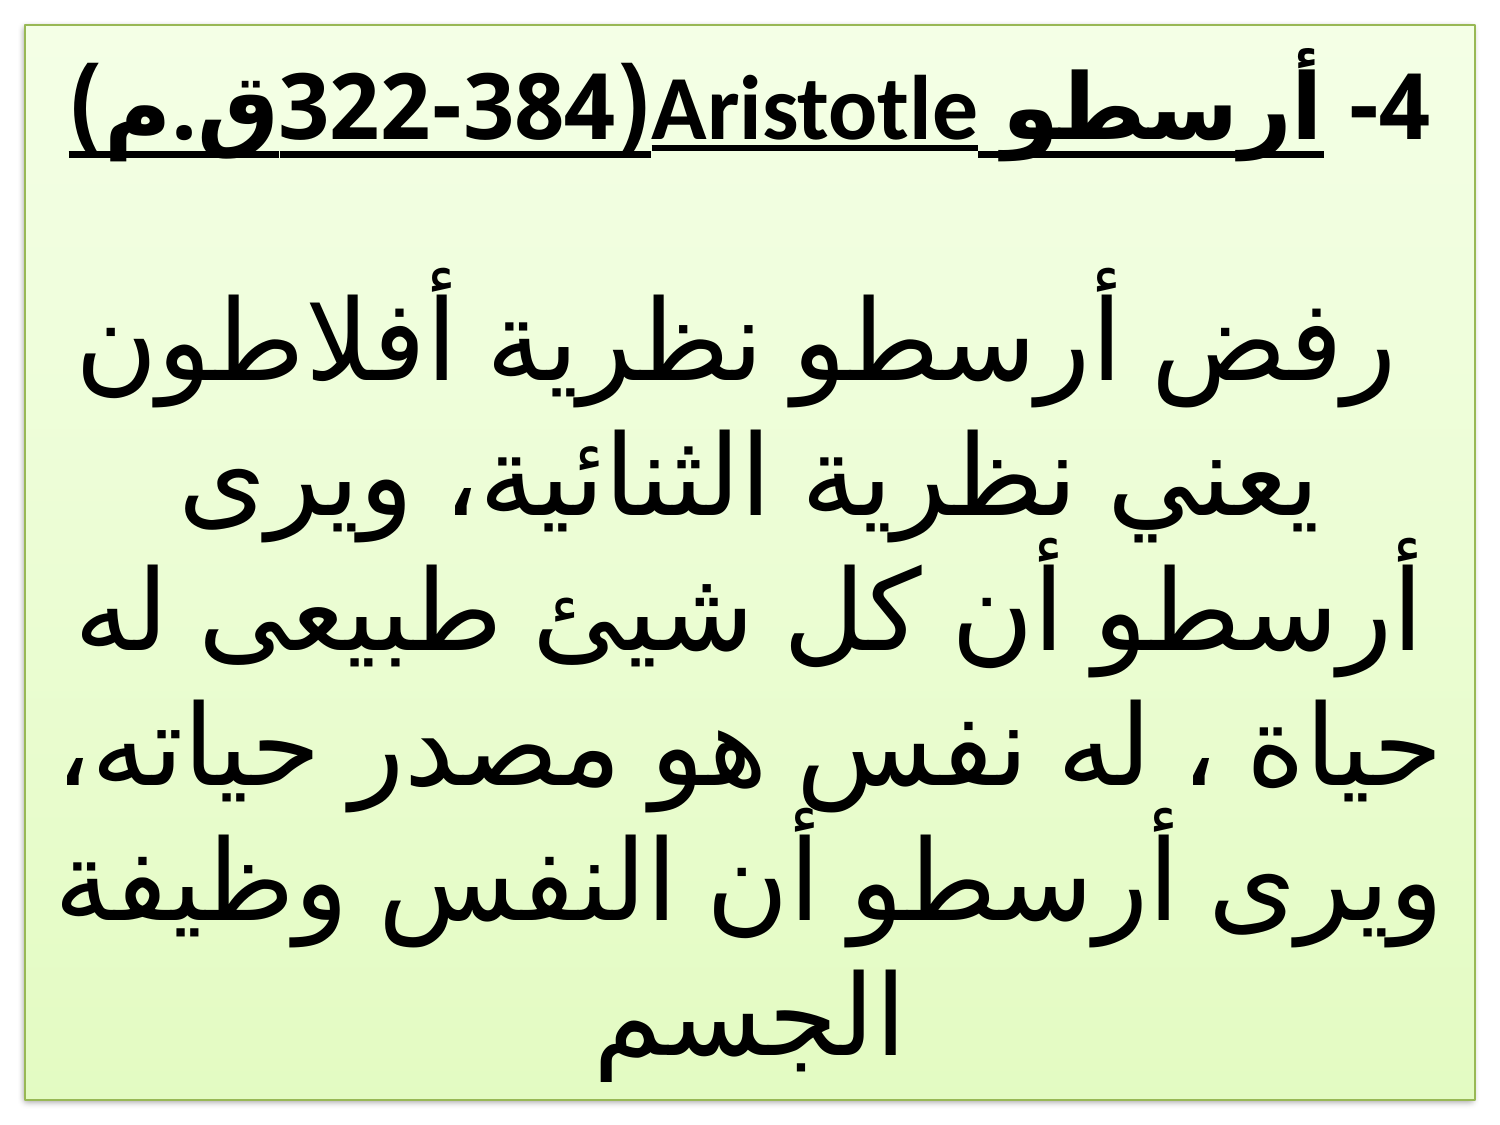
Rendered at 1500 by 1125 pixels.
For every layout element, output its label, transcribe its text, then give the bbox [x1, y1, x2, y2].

title 4- أرسطو Aristotle(322-384ق.م) رفض أرسطو نظرية أفلاطون يعني نظرية الثنائية، ويرى أرسطو أن كل شيئ طبيعى له حياة ، له نفس هو مصدر حياته، ويرى أرسطو أن النفس وظيفة الجسم [24, 24, 1476, 1101]
